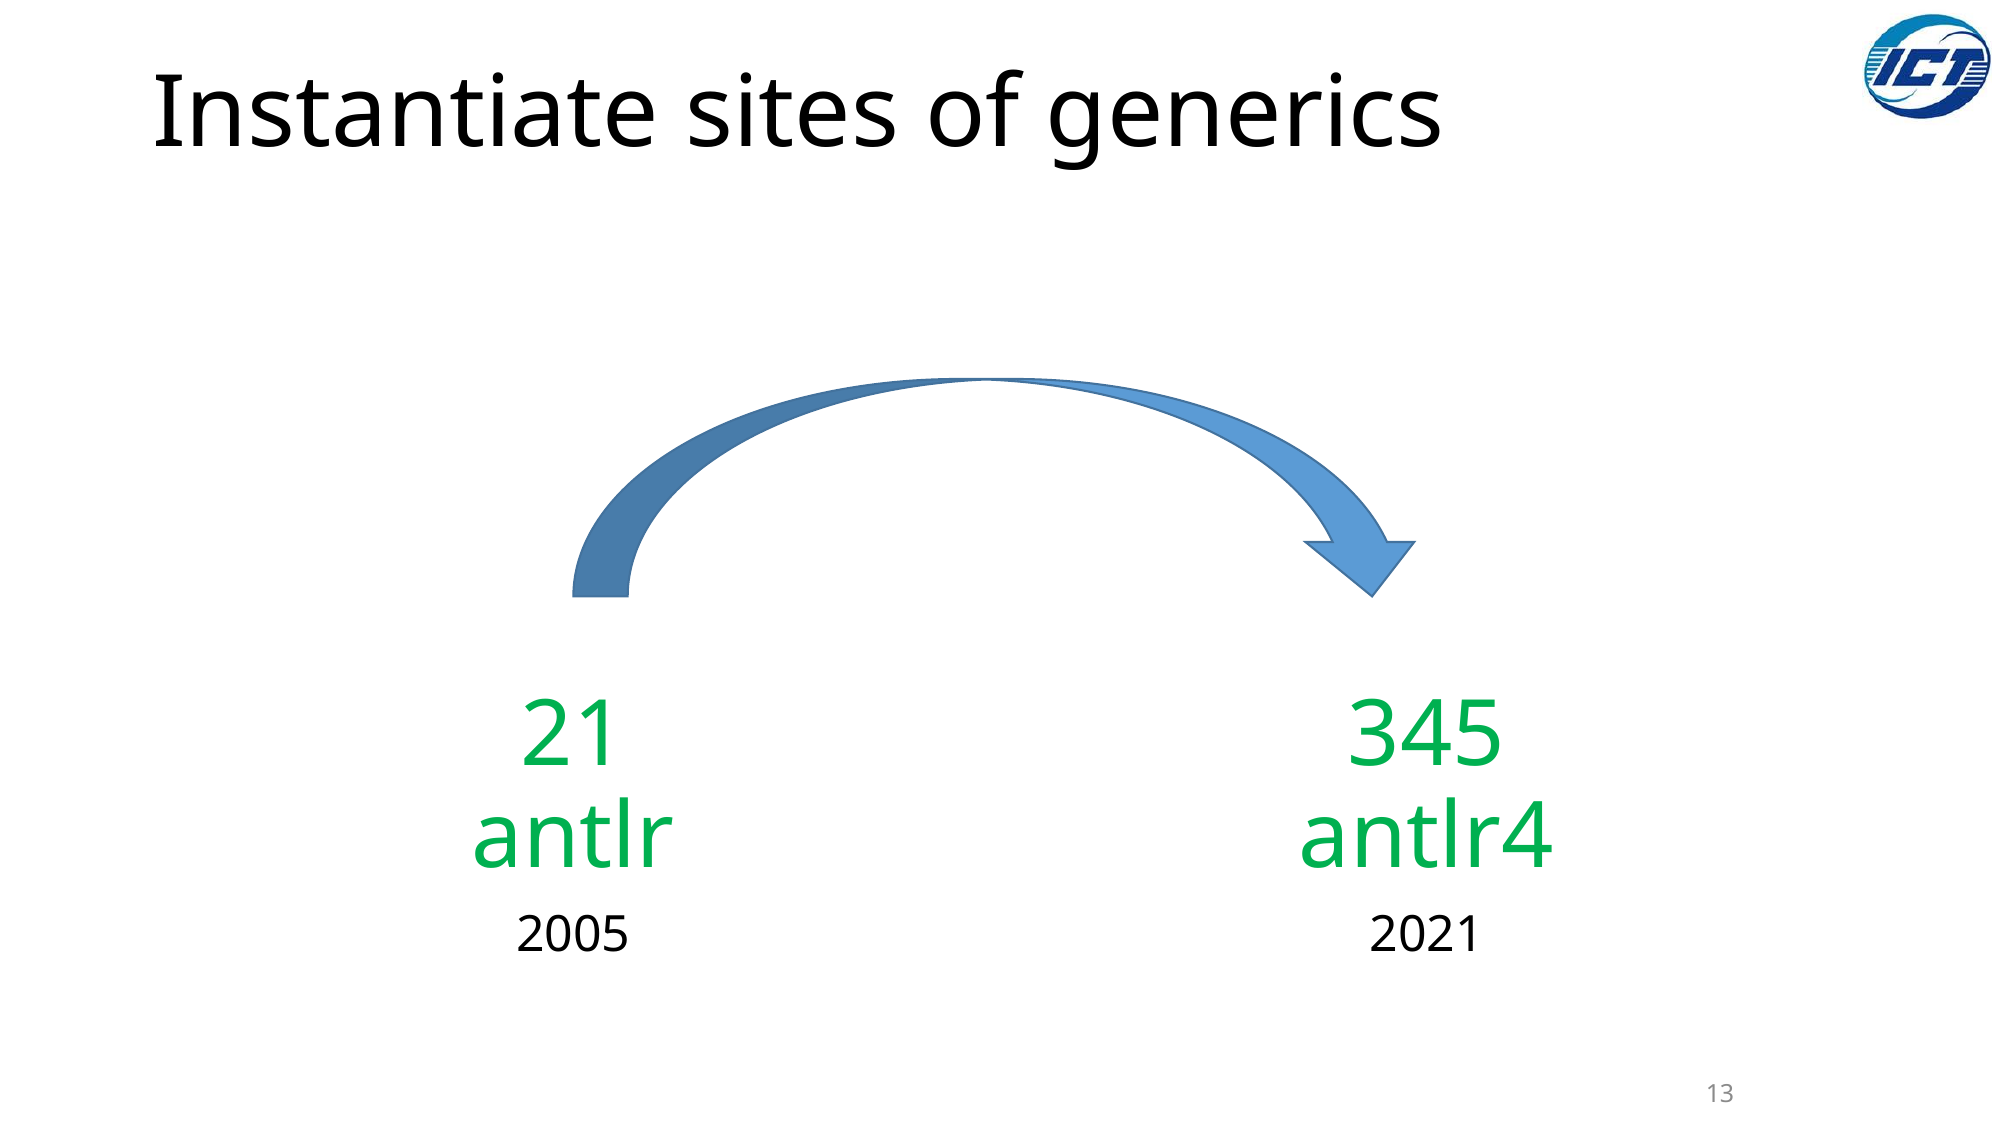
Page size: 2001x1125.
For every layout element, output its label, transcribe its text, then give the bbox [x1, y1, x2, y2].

text_box 2005 [501, 893, 646, 969]
text_box Instantiate sites of generics [137, 52, 1863, 270]
text_box 2021 [1354, 893, 1499, 969]
text_box antlr4 [1283, 768, 1570, 894]
text_box 21 [505, 665, 641, 791]
text_box 345 [1332, 665, 1521, 791]
text_box antlr [456, 768, 691, 894]
picture [1862, 0, 1992, 130]
text_box [572, 377, 1417, 598]
